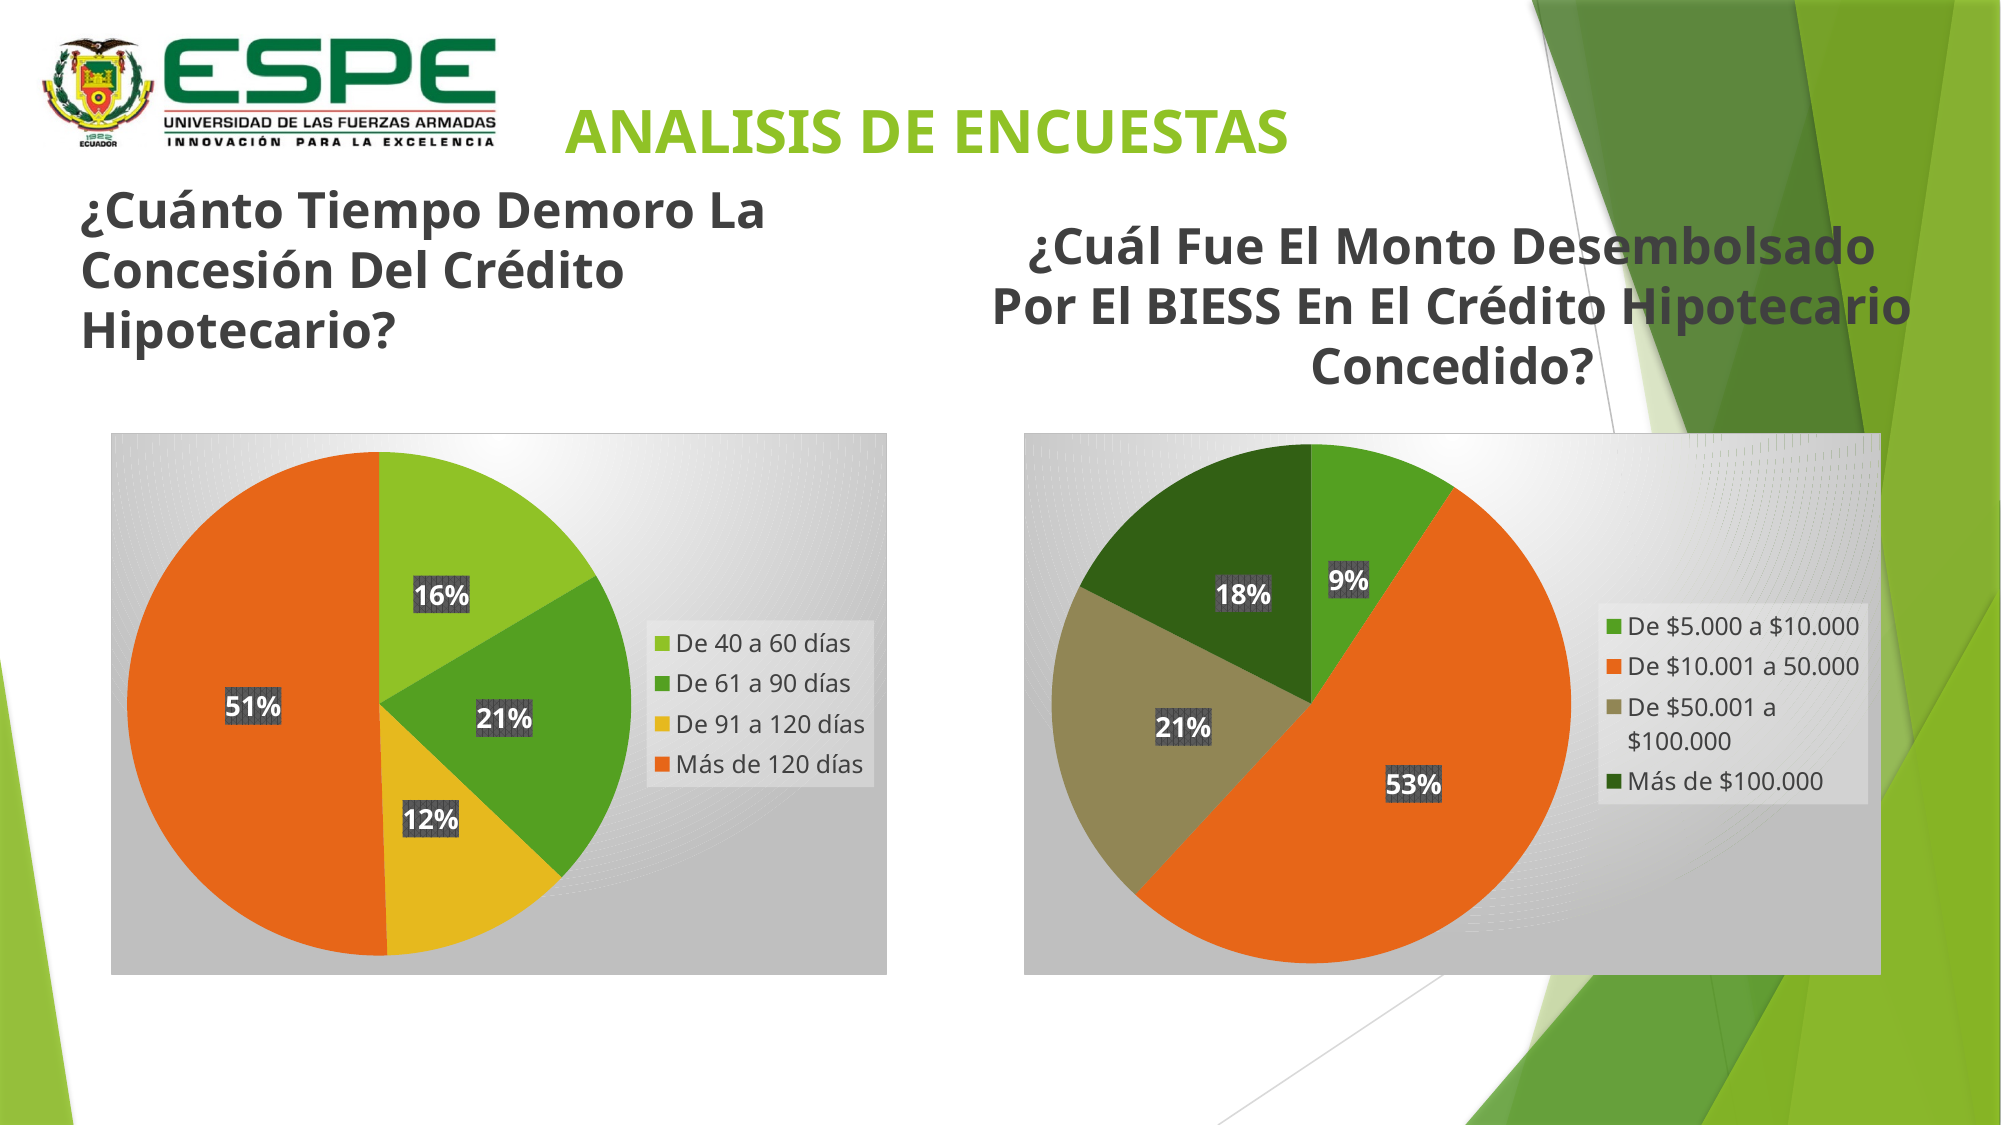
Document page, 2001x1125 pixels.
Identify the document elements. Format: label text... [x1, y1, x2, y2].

list ¿Cuánto Tiempo Demoro La Concesión Del Crédito Hipotecario? [65, 209, 933, 366]
chart [1023, 432, 1882, 976]
list ¿Cuál Fue El Monto Desembolsado Por El BIESS En El Crédito Hipotecario Concedido? [976, 261, 1929, 402]
picture [35, 30, 504, 152]
title ANALISIS DE ENCUESTAS [550, 85, 1439, 217]
chart [110, 432, 888, 976]
